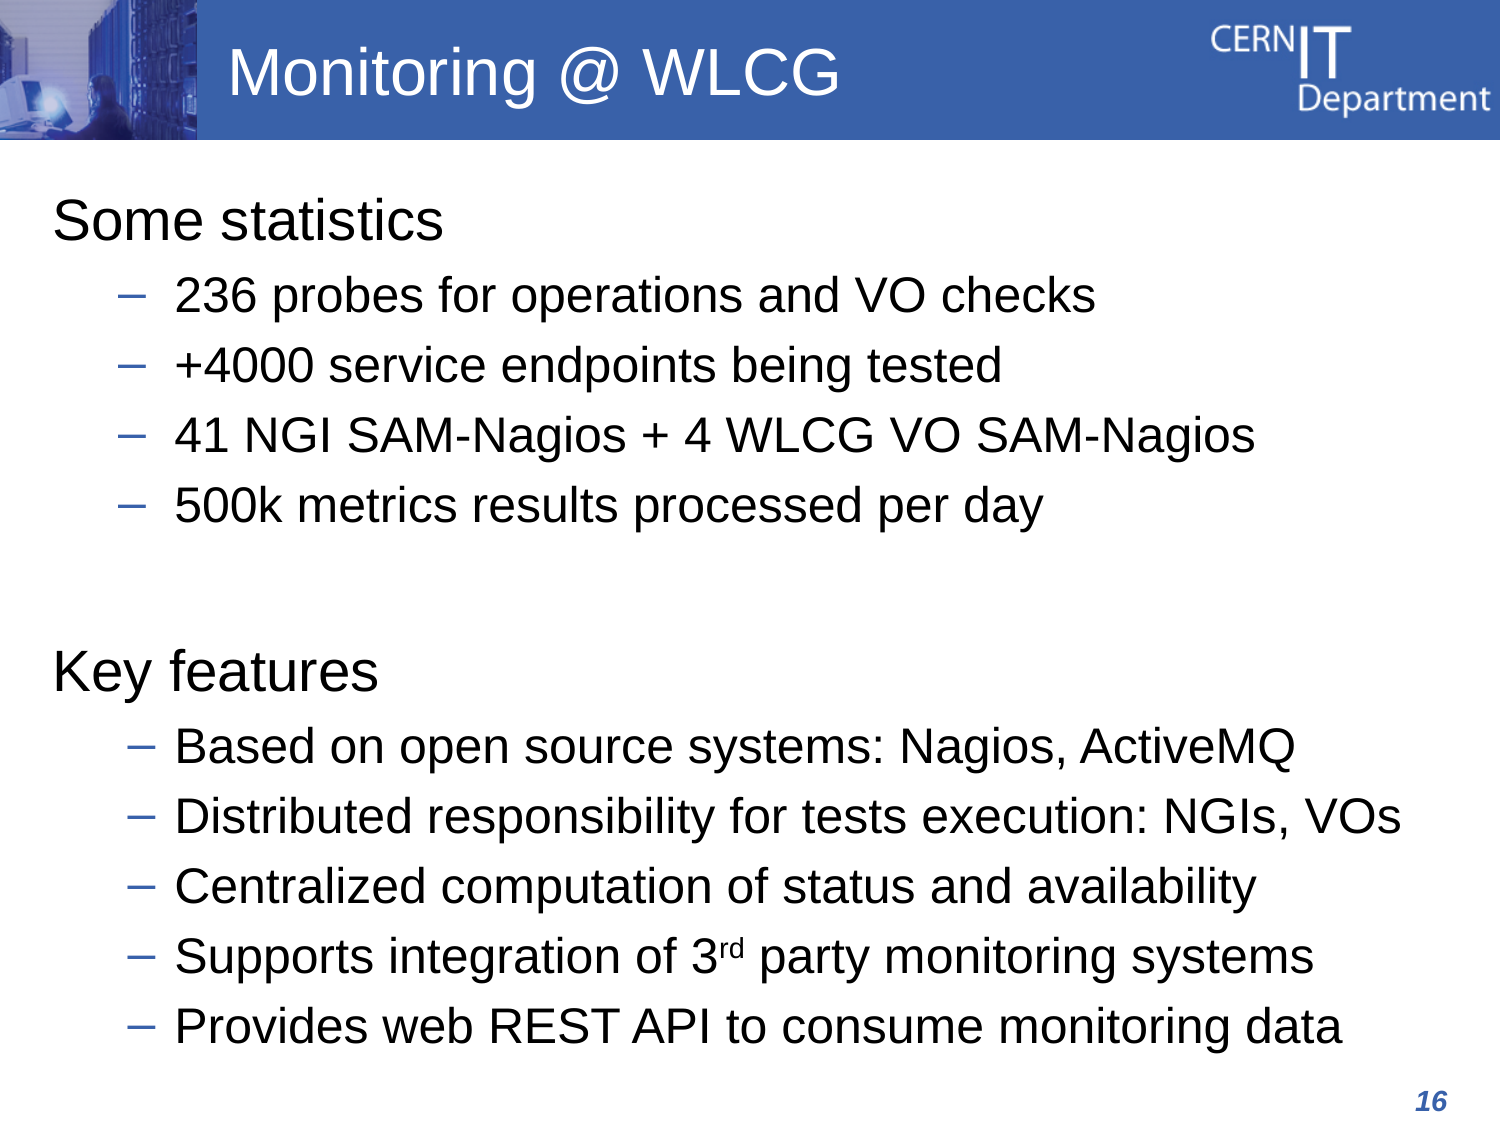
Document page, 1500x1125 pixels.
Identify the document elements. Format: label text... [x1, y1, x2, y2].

picture [0, 0, 1500, 140]
list Some statistics 236 probes for operations and VO checks +4000 service endpoints being tested 41 NGI SAM-Nagios + 4 WLCG VO SAM-Nagios 500k metrics results processed per day Key features Based on open source systems: Nagios, ActiveMQ Distributed responsibility for tests execution: NGIs, VOs Centralized computation of status and availability Supports integration of 3rd party monitoring systems Provides web REST API to consume monitoring data [37, 174, 1463, 1050]
title Monitoring @ WLCG [212, 0, 1125, 138]
footer 16 [37, 1074, 1463, 1125]
